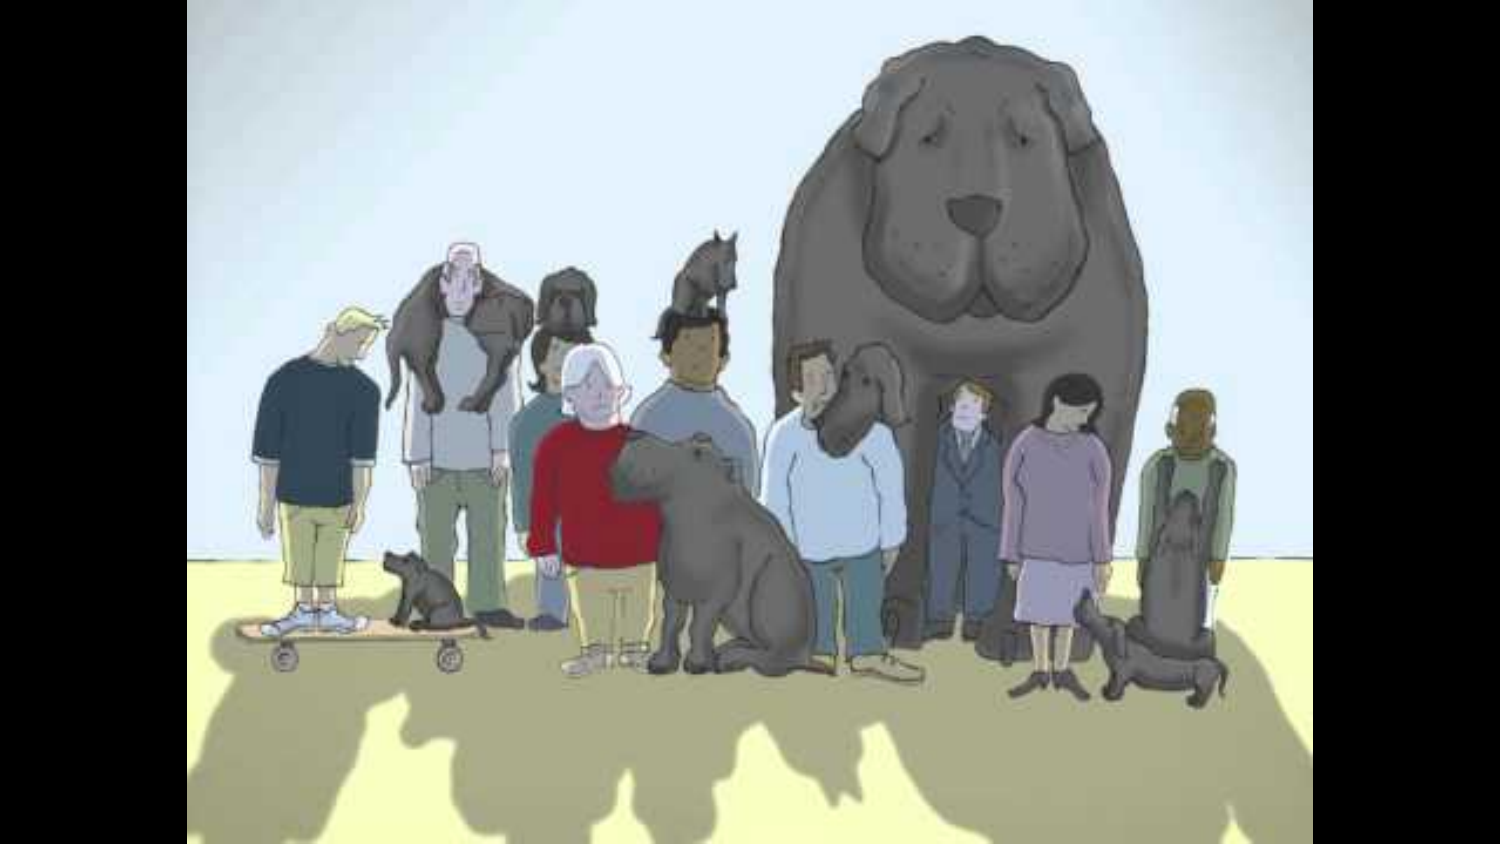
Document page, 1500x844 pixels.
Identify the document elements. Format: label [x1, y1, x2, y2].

picture [187, 0, 1313, 844]
